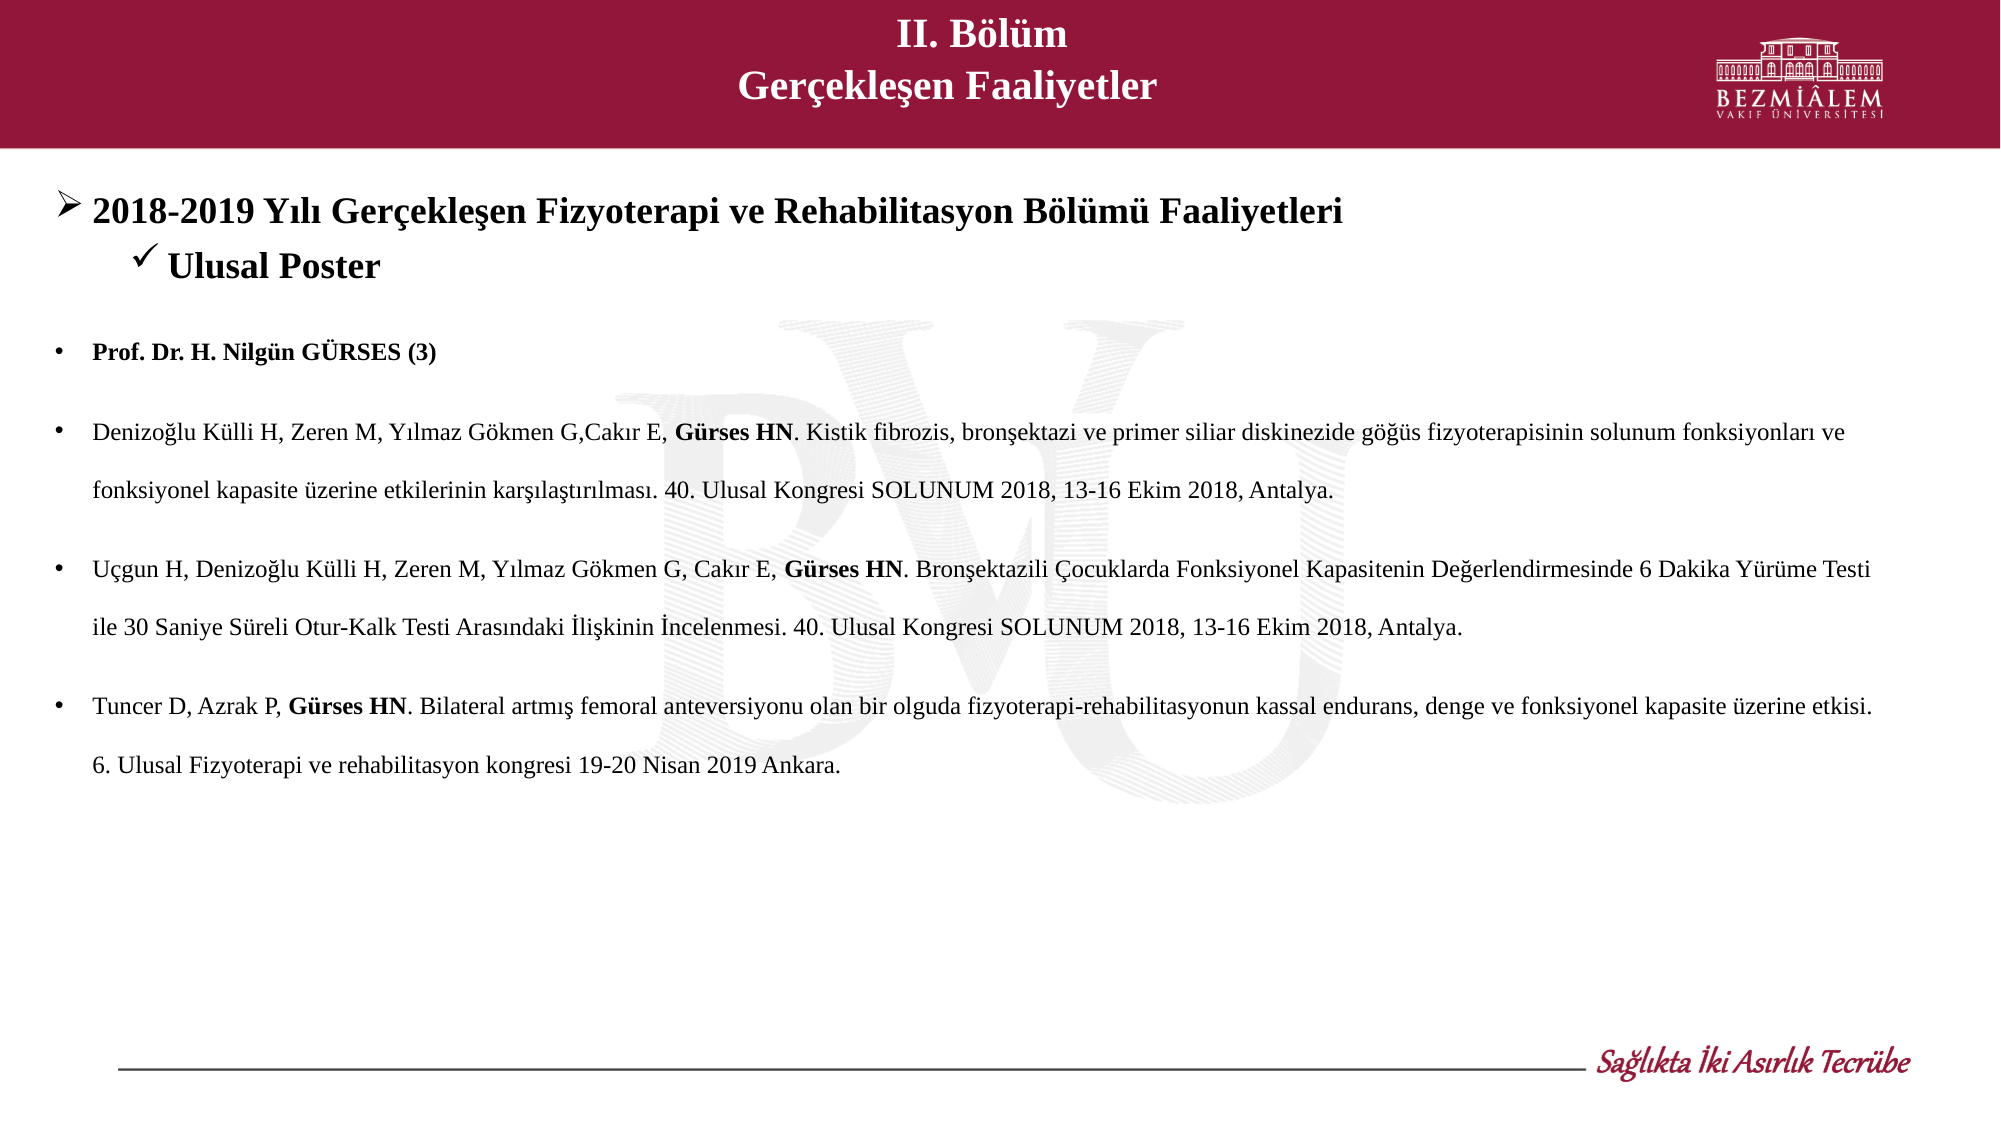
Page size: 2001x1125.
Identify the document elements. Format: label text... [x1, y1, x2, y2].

list 2018-2019 Yılı Gerçekleşen Fizyoterapi ve Rehabilitasyon Bölümü Faaliyetleri Ulusal Poster Prof. Dr. H. Nilgün GÜRSES (3) Denizoğlu Külli H, Zeren M, Yılmaz Gökmen G,Cakır E, Gürses HN. Kistik fibrozis, bronşektazi ve primer siliar diskinezide göğüs fizyoterapisinin solunum fonksiyonları ve fonksiyonel kapasite üzerine etkilerinin karşılaştırılması. 40. Ulusal Kongresi SOLUNUM 2018, 13-16 Ekim 2018, Antalya. Uçgun H, Denizoğlu Külli H, Zeren M, Yılmaz Gökmen G, Cakır E, Gürses HN. Bronşektazili Çocuklarda Fonksiyonel Kapasitenin Değerlendirmesinde 6 Dakika Yürüme Testi ile 30 Saniye Süreli Otur-Kalk Testi Arasındaki İlişkinin İncelenmesi. 40. Ulusal Kongresi SOLUNUM 2018, 13-16 Ekim 2018, Antalya. Tuncer D, Azrak P, Gürses HN. Bilateral artmış femoral anteversiyonu olan bir olguda fizyoterapi-rehabilitasyonun kassal endurans, denge ve fonksiyonel kapasite üzerine etkisi. 6. Ulusal Fizyoterapi ve rehabilitasyon kongresi 19-20 Nisan 2019 Ankara. [40, 178, 1907, 1104]
text_box II. Bölüm Gerçekleşen Faaliyetler [75, 34, 1820, 103]
picture [0, 0, 2001, 1125]
